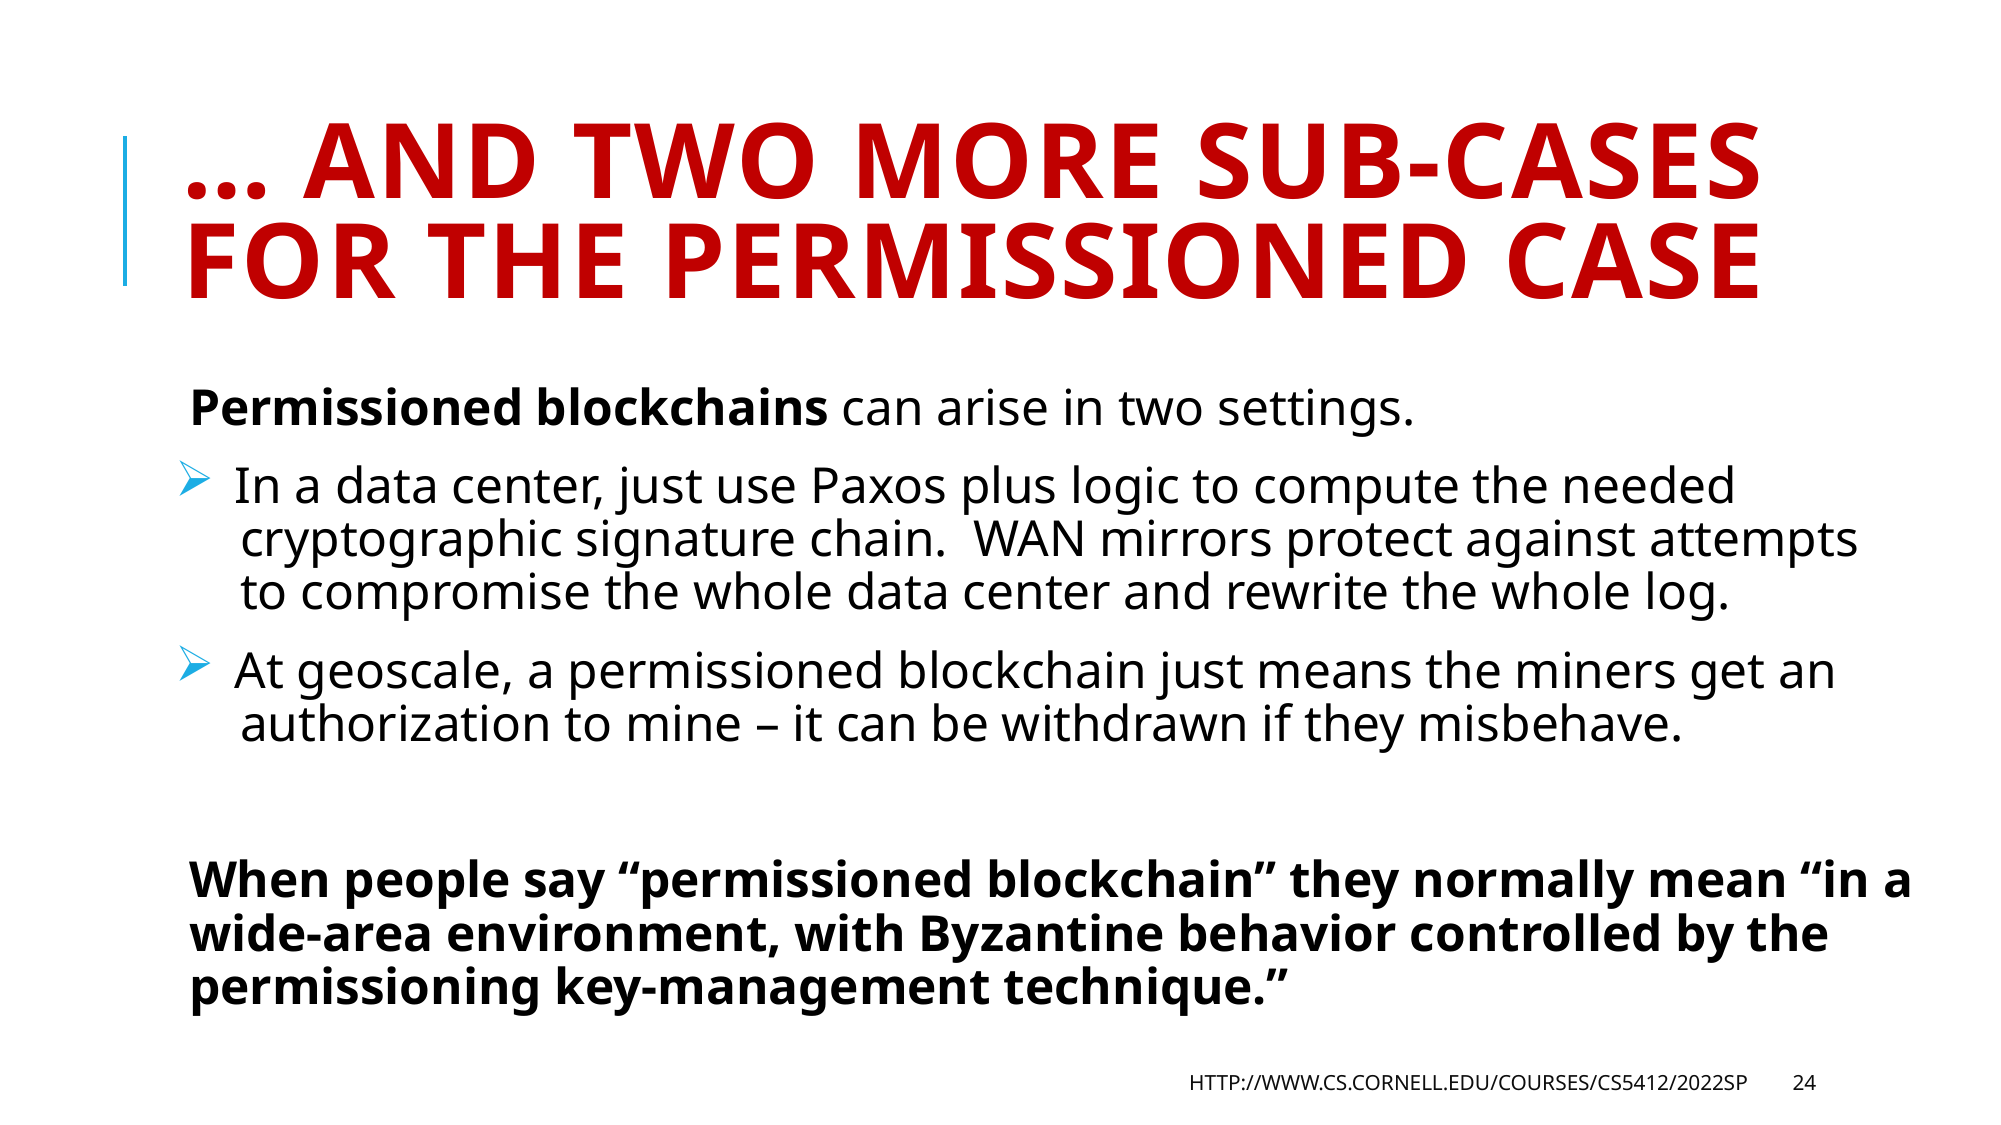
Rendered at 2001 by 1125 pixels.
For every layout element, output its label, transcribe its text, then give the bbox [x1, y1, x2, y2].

list Permissioned blockchains can arise in two settings. In a data center, just use Paxos plus logic to compute the needed cryptographic signature chain. WAN mirrors protect against attempts to compromise the whole data center and rewrite the whole log. At geoscale, a permissioned blockchain just means the miners get an authorization to mine – it can be withdrawn if they misbehave. When people say “permissioned blockchain” they normally mean “in a wide-area environment, with Byzantine behavior controlled by the permissioning key-management technique.” [168, 375, 1938, 1035]
footer http://www.cs.cornell.edu/courses/cs5412/2022sp [794, 1061, 1763, 1107]
slide_number 24 [1777, 1061, 1938, 1107]
title … and two more sub-cases for the permissioned case [168, 96, 1938, 342]
